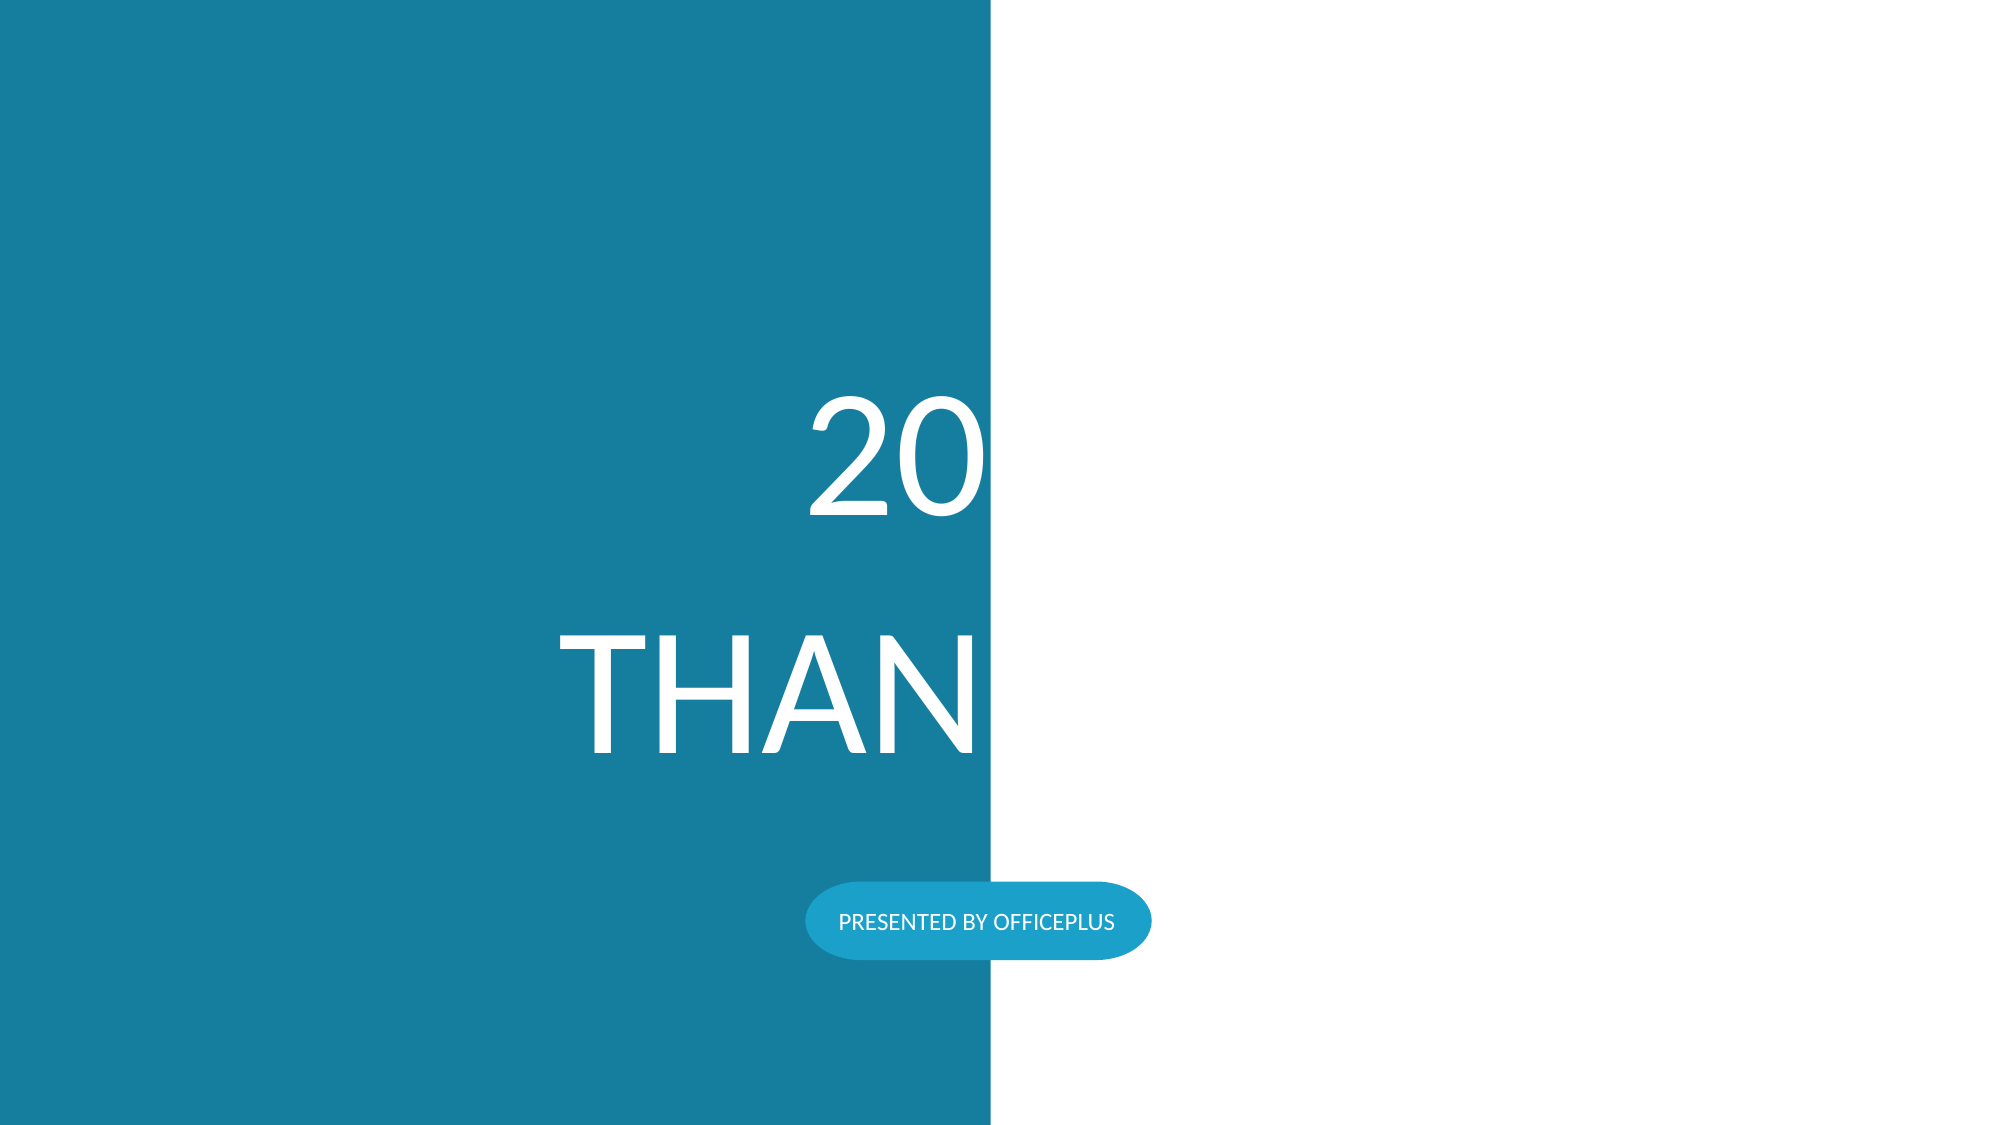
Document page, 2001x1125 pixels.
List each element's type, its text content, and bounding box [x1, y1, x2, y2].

text_box [0, 0, 992, 1125]
text_box 2016 [787, 325, 1279, 560]
text_box THANK YOU [543, 562, 1663, 798]
text_box [804, 880, 1153, 962]
text_box PRESENTED BY OFFICEPLUS [823, 898, 1131, 944]
